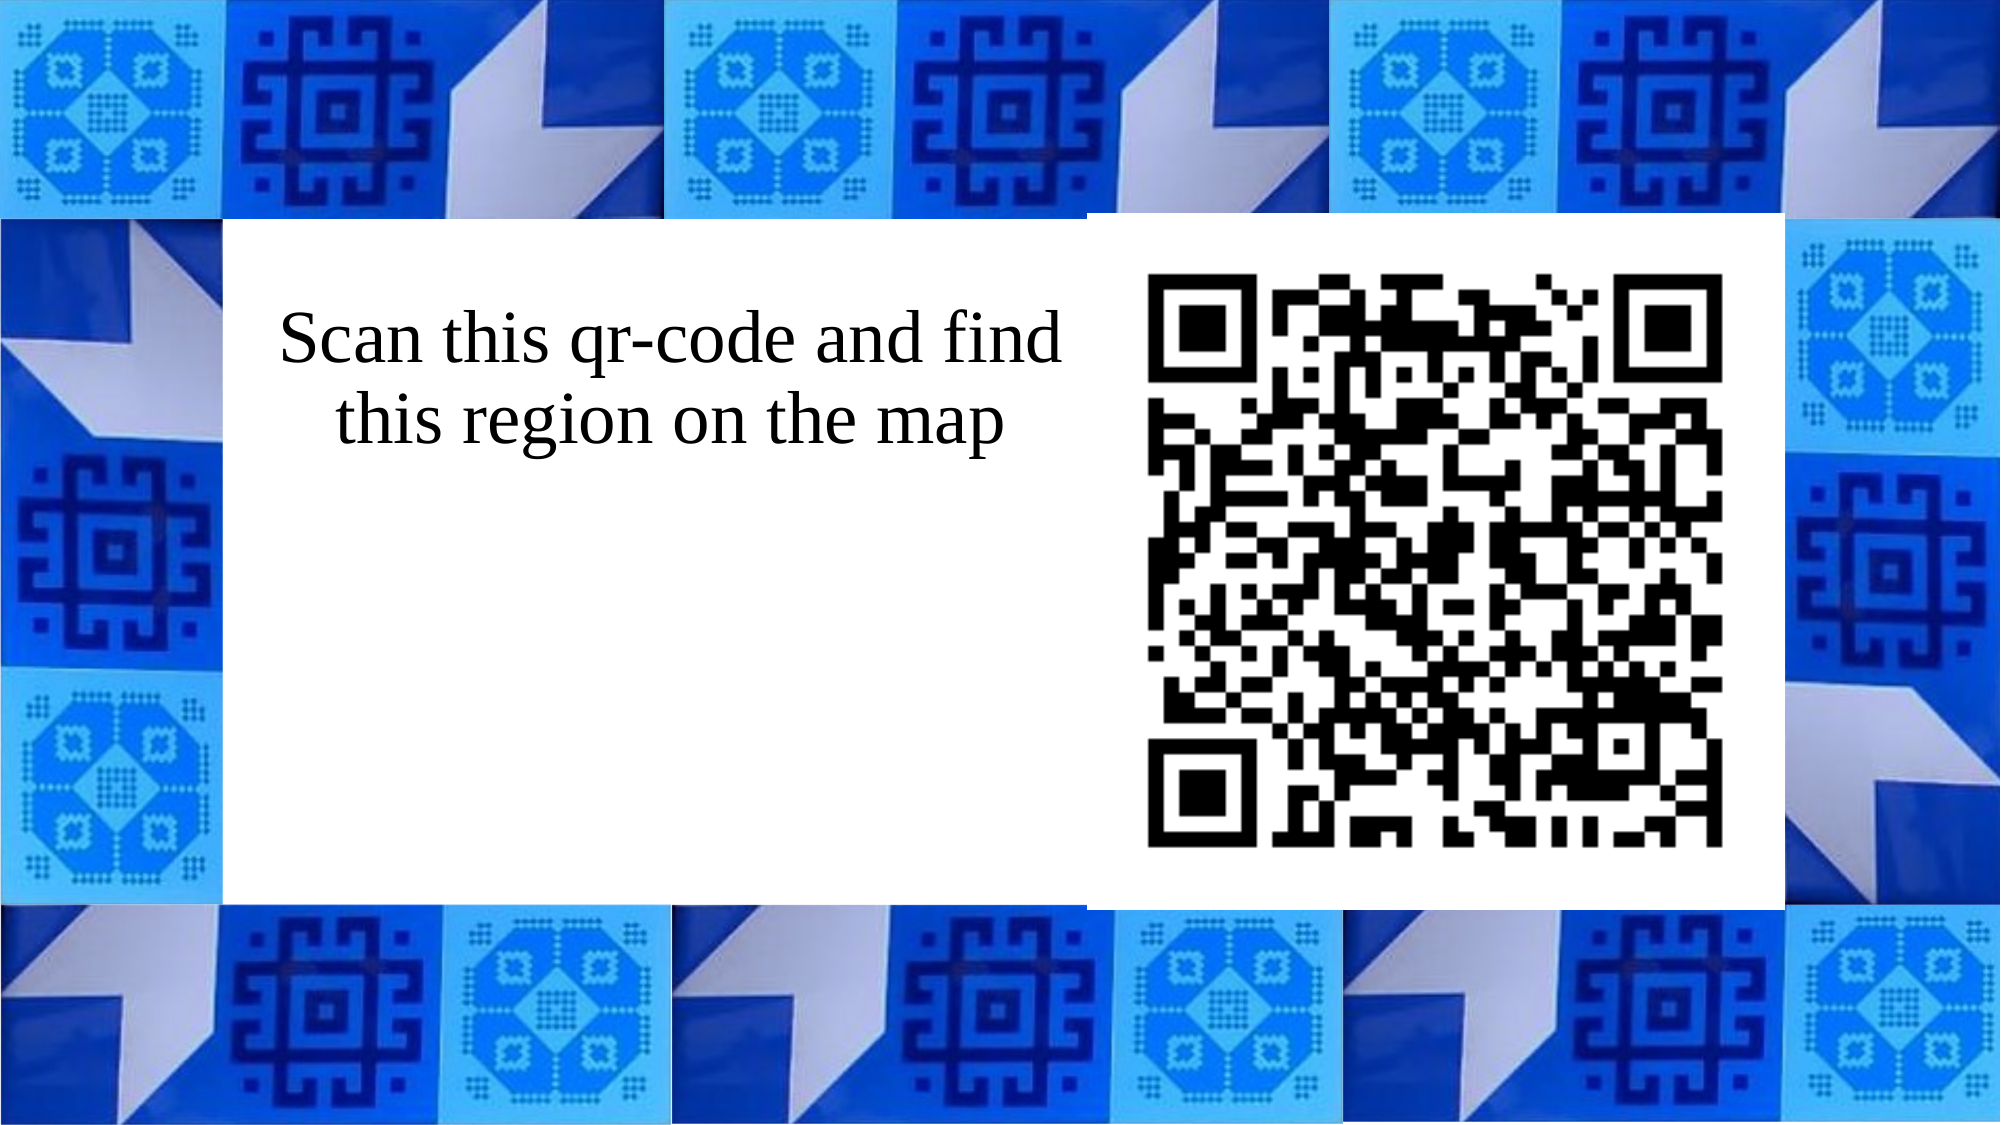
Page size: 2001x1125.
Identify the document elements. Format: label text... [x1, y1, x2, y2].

picture [0, 0, 2000, 1125]
subtitle Scan this qr-code and find this region on the map [258, 290, 1083, 562]
